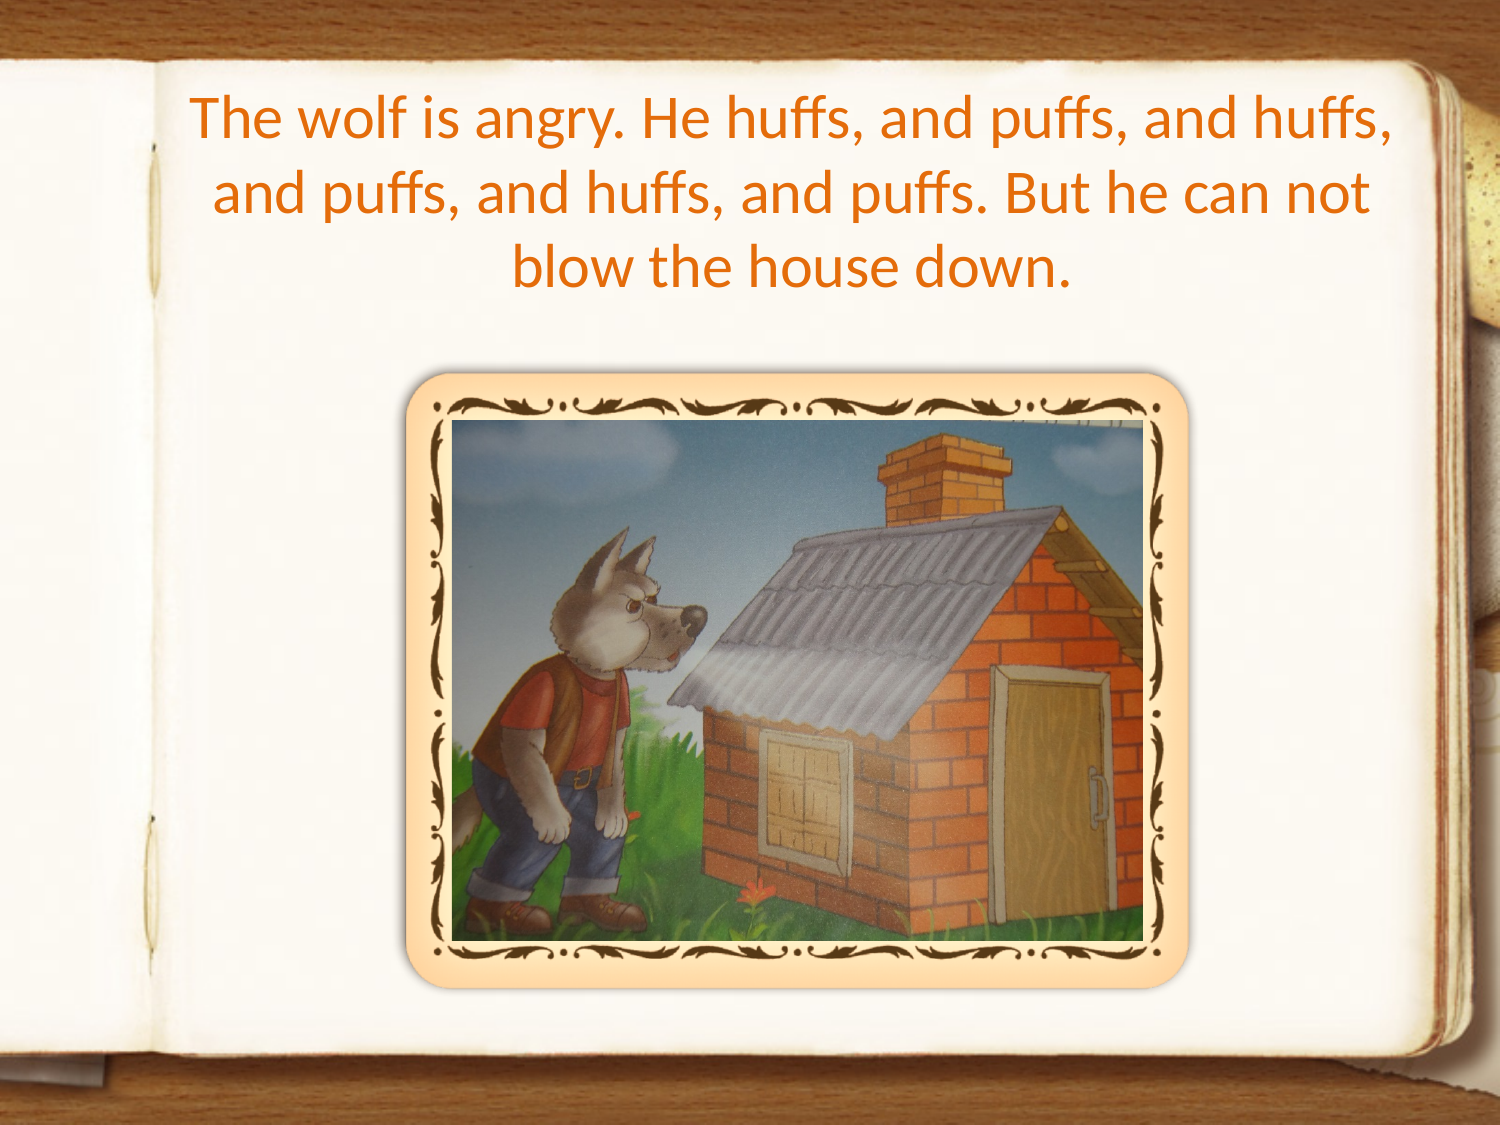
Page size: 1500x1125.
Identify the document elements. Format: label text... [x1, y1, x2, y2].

title The wolf is angry. He huffs, and puffs, and huffs, and puffs, and huffs, and puffs. But he can not blow the house down. [171, 66, 1414, 311]
picture [0, 0, 1500, 1125]
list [451, 420, 1143, 941]
